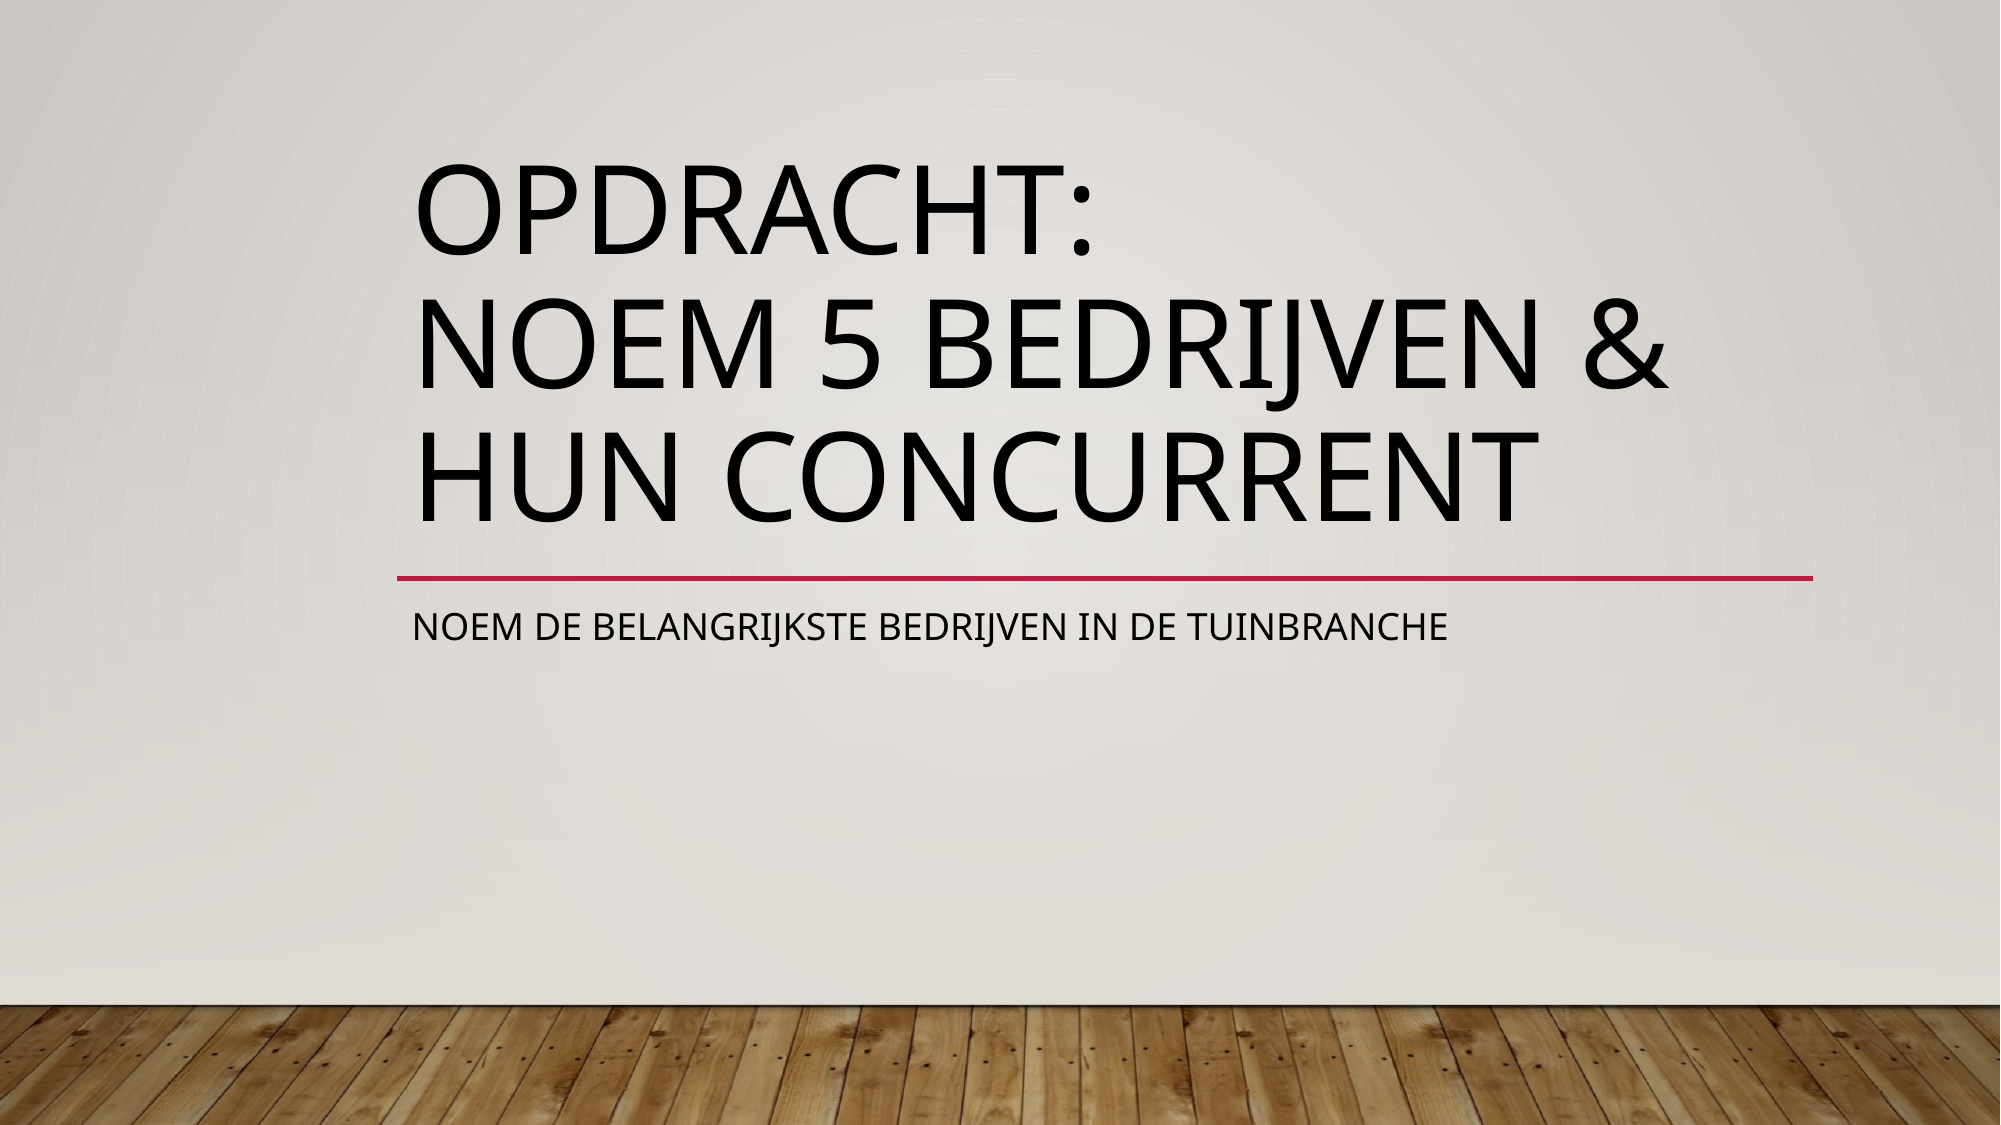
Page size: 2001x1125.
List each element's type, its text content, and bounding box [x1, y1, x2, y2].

title Opdracht: Noem 5 bedrijven & hun concurrent [396, 131, 1814, 549]
picture [0, 1005, 2000, 1125]
subtitle Noem de belangrijkste bedrijven in de tuinbranche [396, 579, 1814, 740]
